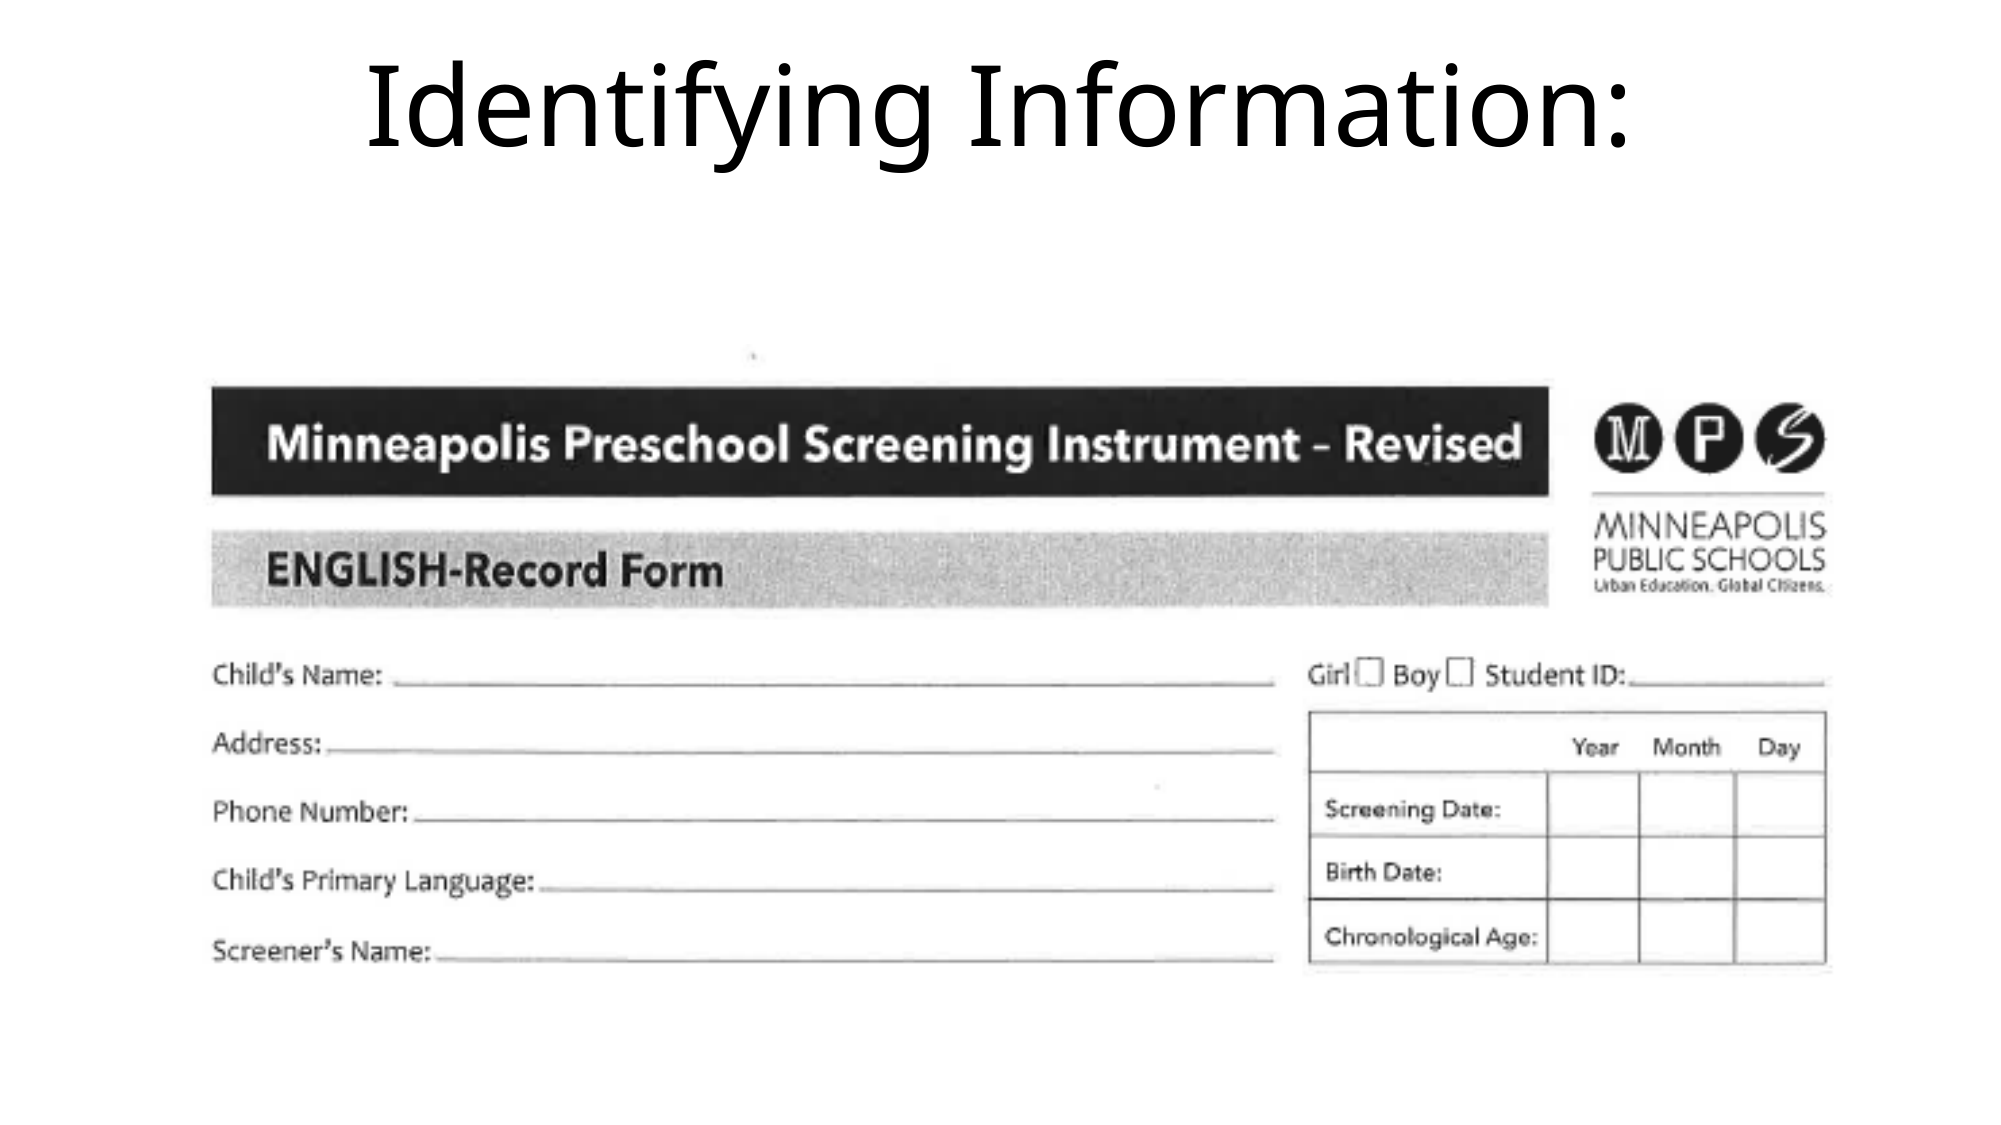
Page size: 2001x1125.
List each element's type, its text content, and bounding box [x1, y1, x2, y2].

title Identifying Information: [137, 25, 1863, 179]
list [137, 344, 1863, 996]
